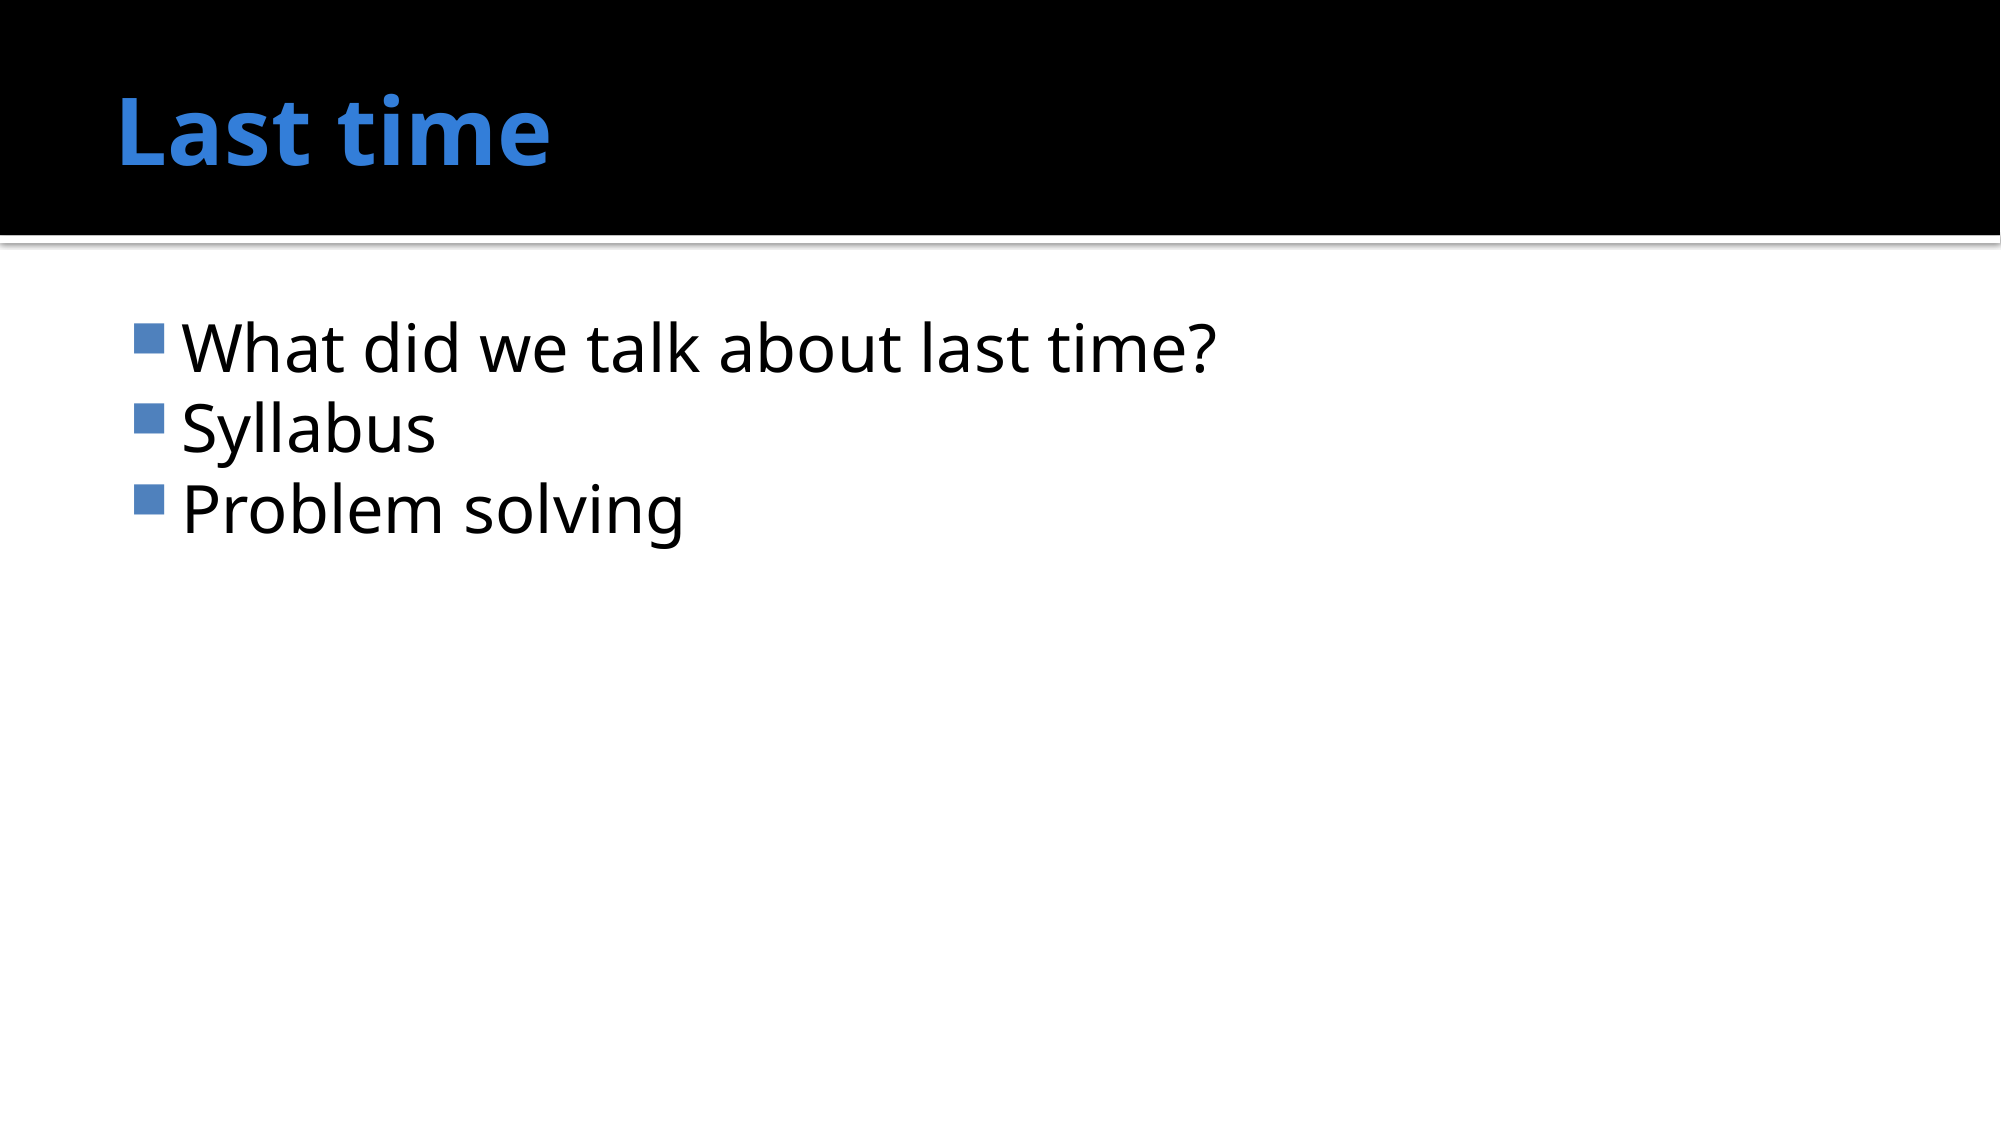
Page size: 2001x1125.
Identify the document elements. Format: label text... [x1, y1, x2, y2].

list What did we talk about last time? Syllabus Problem solving [99, 291, 1900, 1050]
title Last time [99, 25, 1900, 231]
